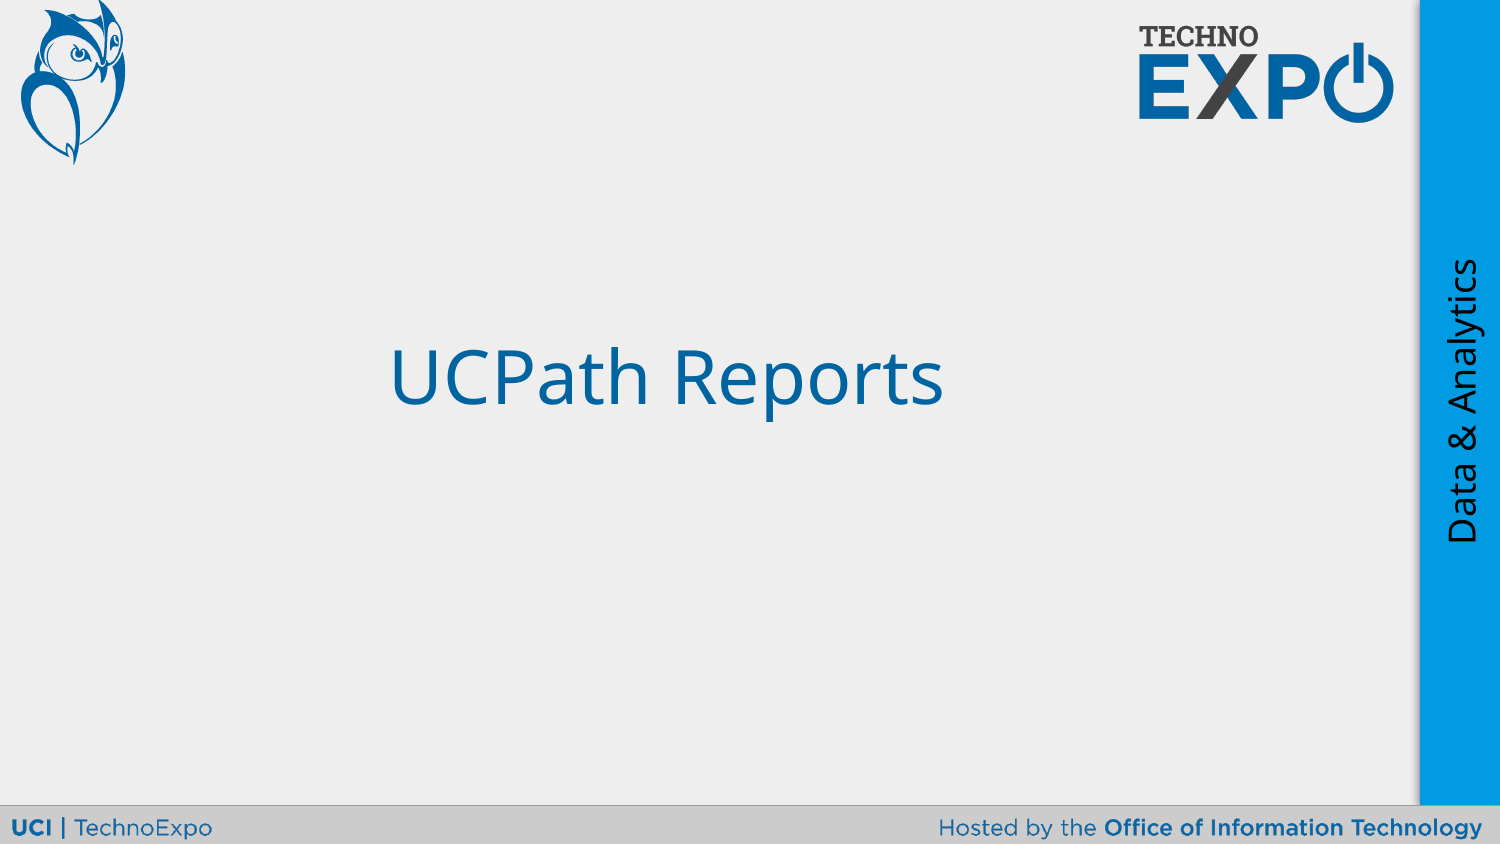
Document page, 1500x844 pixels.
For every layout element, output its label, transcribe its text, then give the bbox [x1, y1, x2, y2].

picture [1129, 17, 1407, 129]
picture [0, 801, 1500, 844]
picture [17, 0, 128, 166]
title UCPath Reports [192, 287, 1143, 462]
